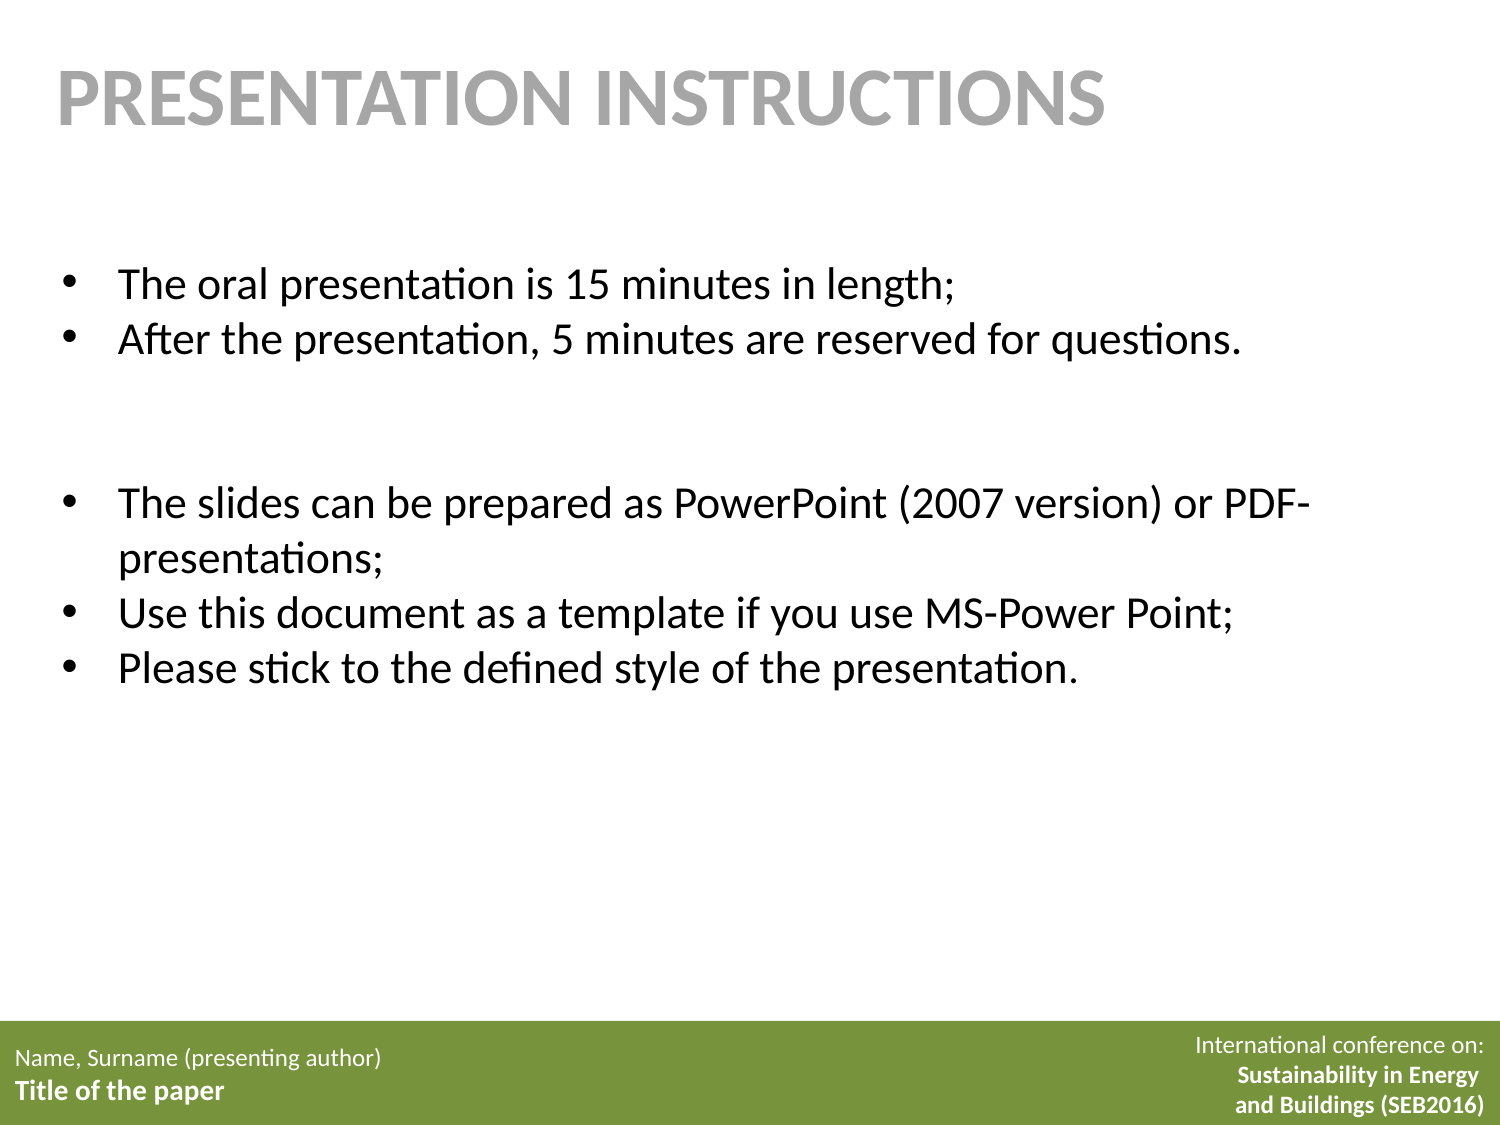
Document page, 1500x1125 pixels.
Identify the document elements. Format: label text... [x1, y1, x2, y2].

text_box PRESENTATION INSTRUCTIONS [41, 34, 1459, 143]
text_box The oral presentation is 15 minutes in length; After the presentation, 5 minutes are reserved for questions. The slides can be prepared as PowerPoint (2007 version) or PDF-presentations; Use this document as a template if you use MS-Power Point; Please stick to the defined style of the presentation. [46, 427, 1454, 669]
text_box Name, Surname (presenting author) Title of the paper [0, 1034, 473, 1125]
